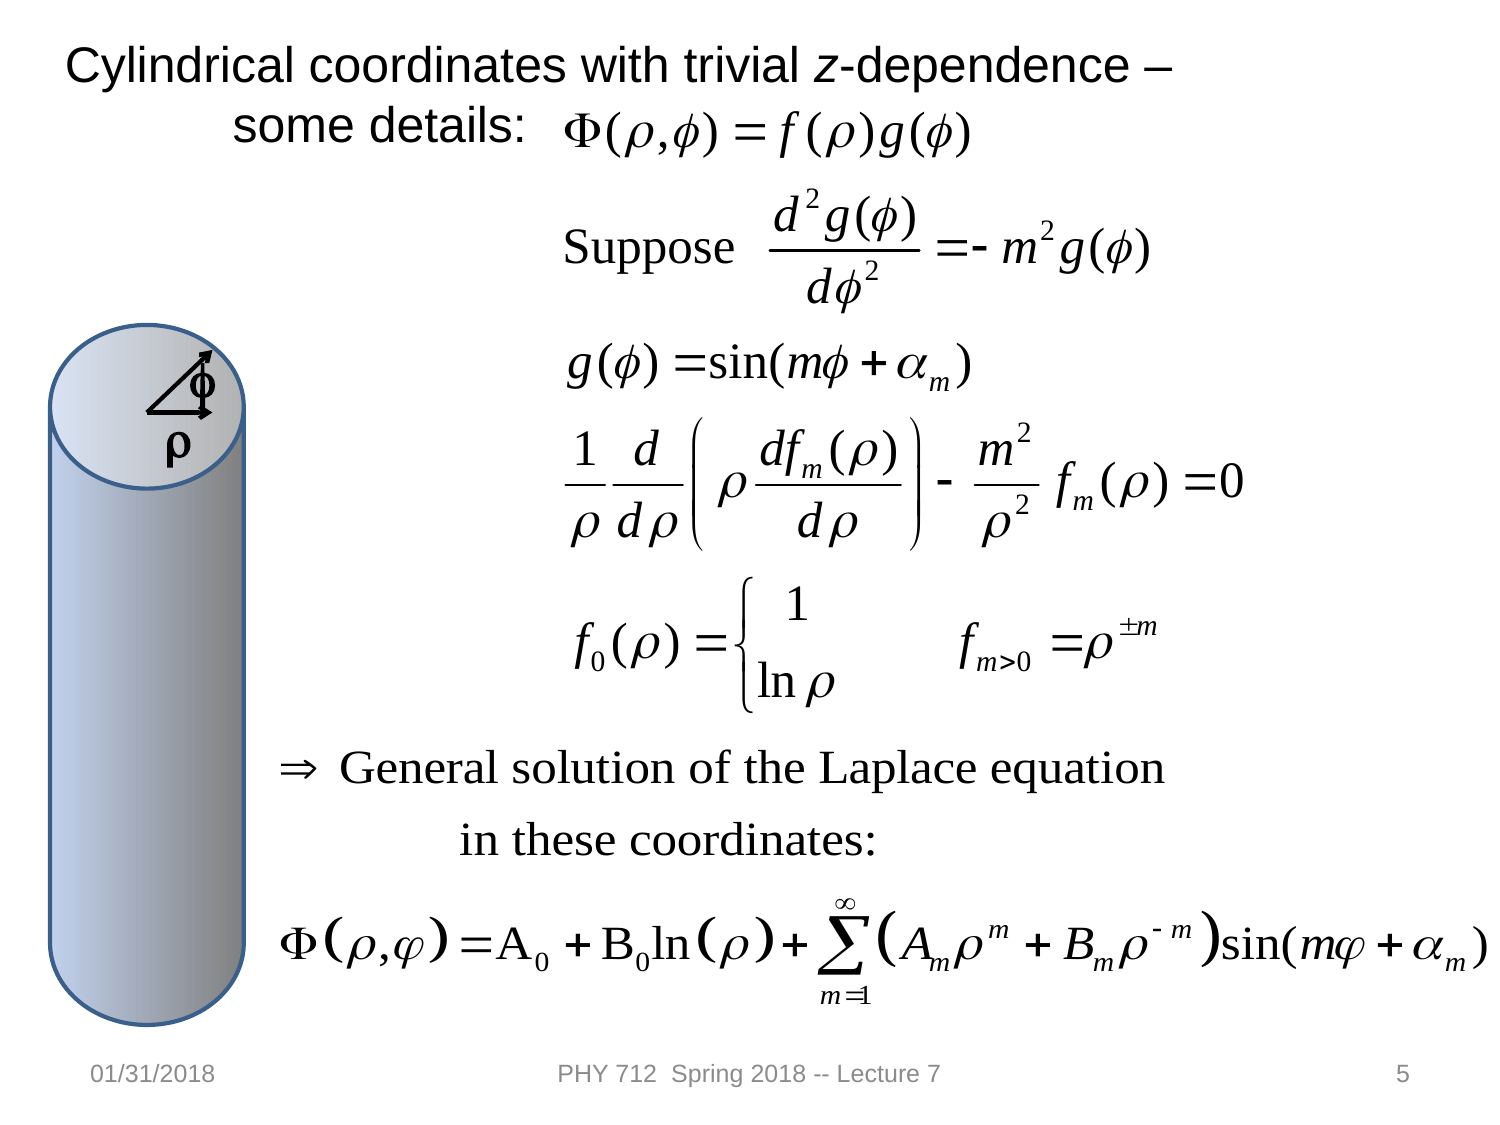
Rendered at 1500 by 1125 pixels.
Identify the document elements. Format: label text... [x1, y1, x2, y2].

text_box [329, 743, 1500, 1012]
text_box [559, 105, 1251, 720]
text_box Cylindrical coordinates with trivial z-dependence – some details: [49, 24, 1463, 160]
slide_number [75, 1042, 425, 1103]
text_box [49, 324, 326, 1026]
footer PHY 712 Spring 2018 -- Lecture 7 [512, 1042, 988, 1103]
slide_number 5 [1074, 1042, 1425, 1103]
